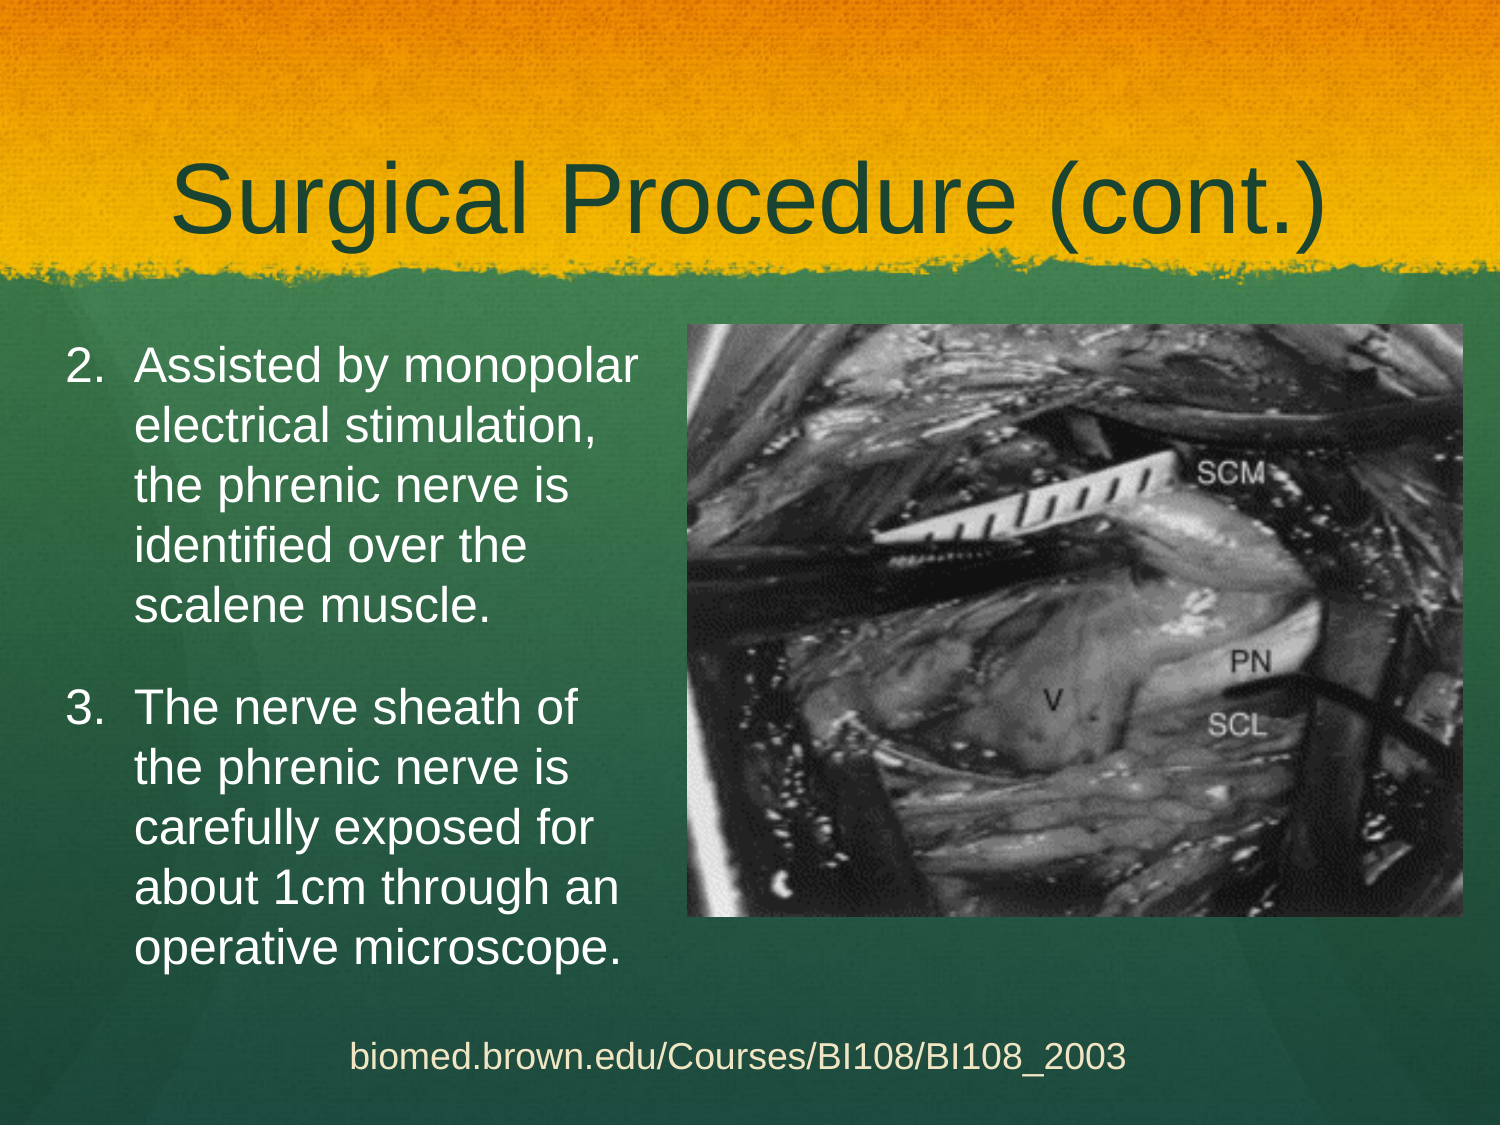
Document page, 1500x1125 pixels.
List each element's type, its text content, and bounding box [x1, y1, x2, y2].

title Surgical Procedure (cont.) [112, 99, 1388, 288]
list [686, 324, 1463, 917]
text_box biomed.brown.edu/Courses/BI108/BI108_2003 [334, 1024, 1142, 1085]
picture [0, 0, 1500, 1125]
list Assisted by monopolar electrical stimulation, the phrenic nerve is identified over the scalene muscle. The nerve sheath of the phrenic nerve is carefully exposed for about 1cm through an operative microscope. [50, 324, 675, 1000]
